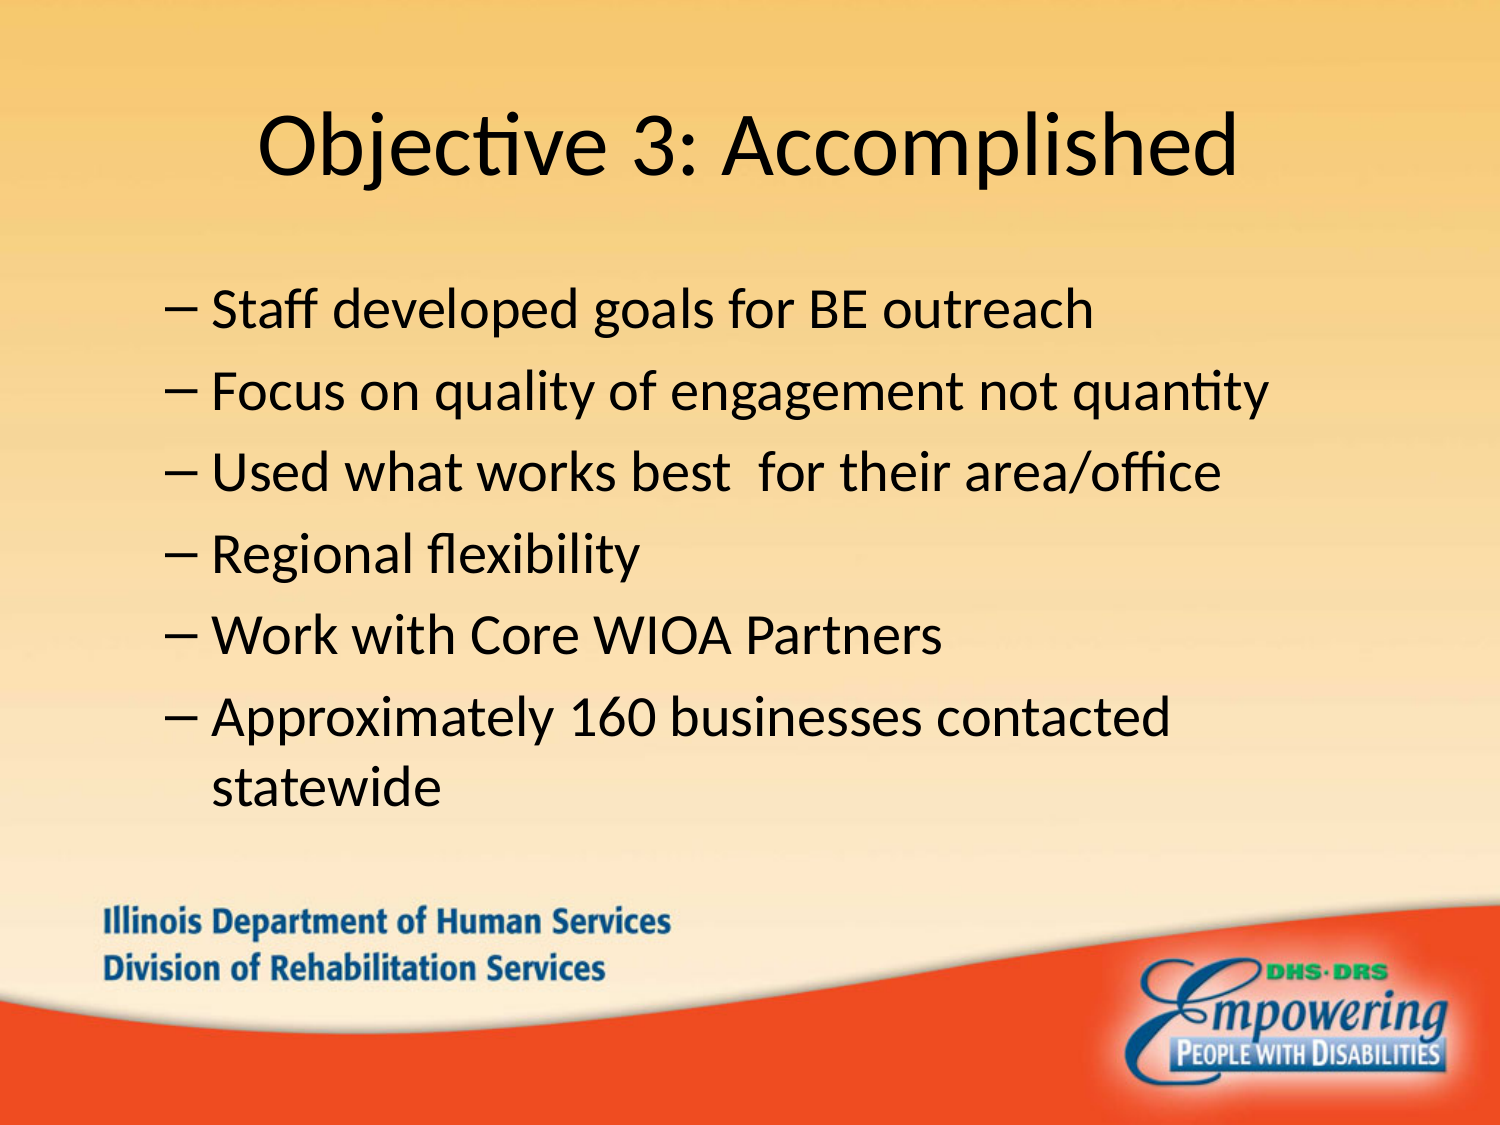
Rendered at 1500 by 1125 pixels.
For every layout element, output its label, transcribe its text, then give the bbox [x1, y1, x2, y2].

picture [0, 0, 1500, 1125]
title Objective 3: Accomplished [75, 45, 1425, 233]
list Staff developed goals for BE outreach Focus on quality of engagement not quantity Used what works best for their area/office Regional flexibility Work with Core WIOA Partners Approximately 160 businesses contacted statewide [75, 262, 1425, 1005]
